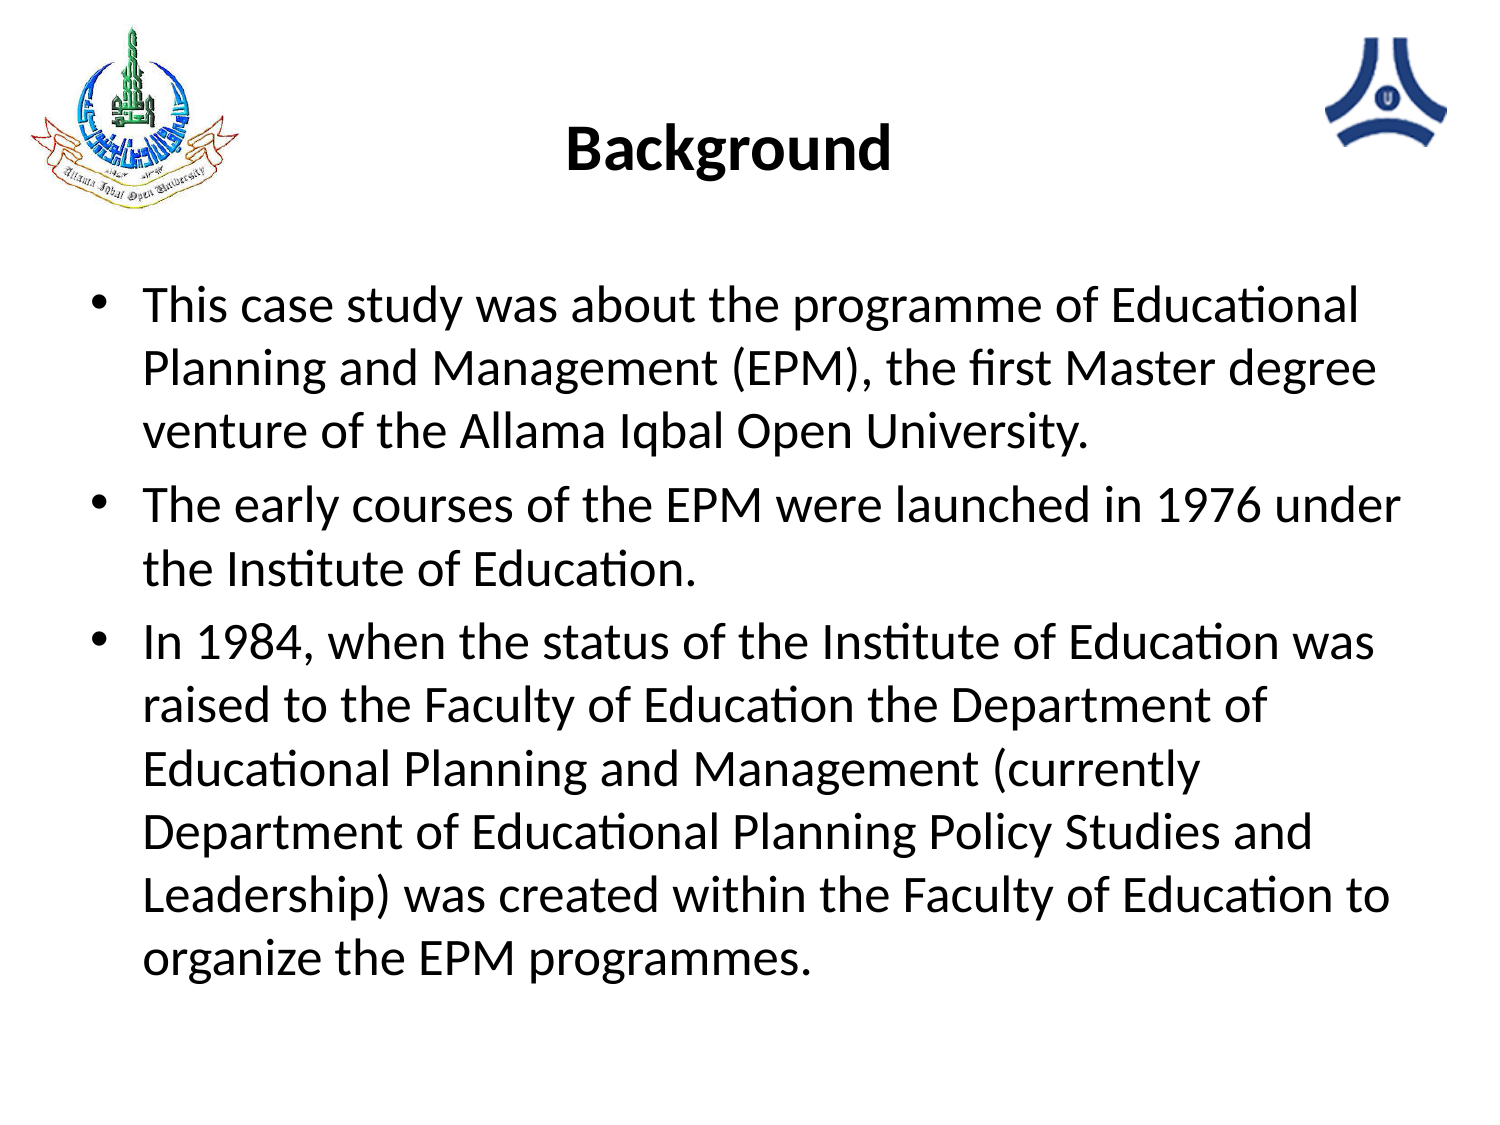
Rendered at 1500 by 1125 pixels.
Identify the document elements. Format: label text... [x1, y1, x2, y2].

title Background [62, 50, 1413, 238]
picture [28, 24, 240, 211]
picture [1324, 37, 1448, 148]
list This case study was about the programme of Educational Planning and Management (EPM), the first Master degree venture of the Allama Iqbal Open University. The early courses of the EPM were launched in 1976 under the Institute of Education. In 1984, when the status of the Institute of Education was raised to the Faculty of Education the Department of Educational Planning and Management (currently Department of Educational Planning Policy Studies and Leadership) was created within the Faculty of Education to organize the EPM programmes. [75, 262, 1425, 1005]
